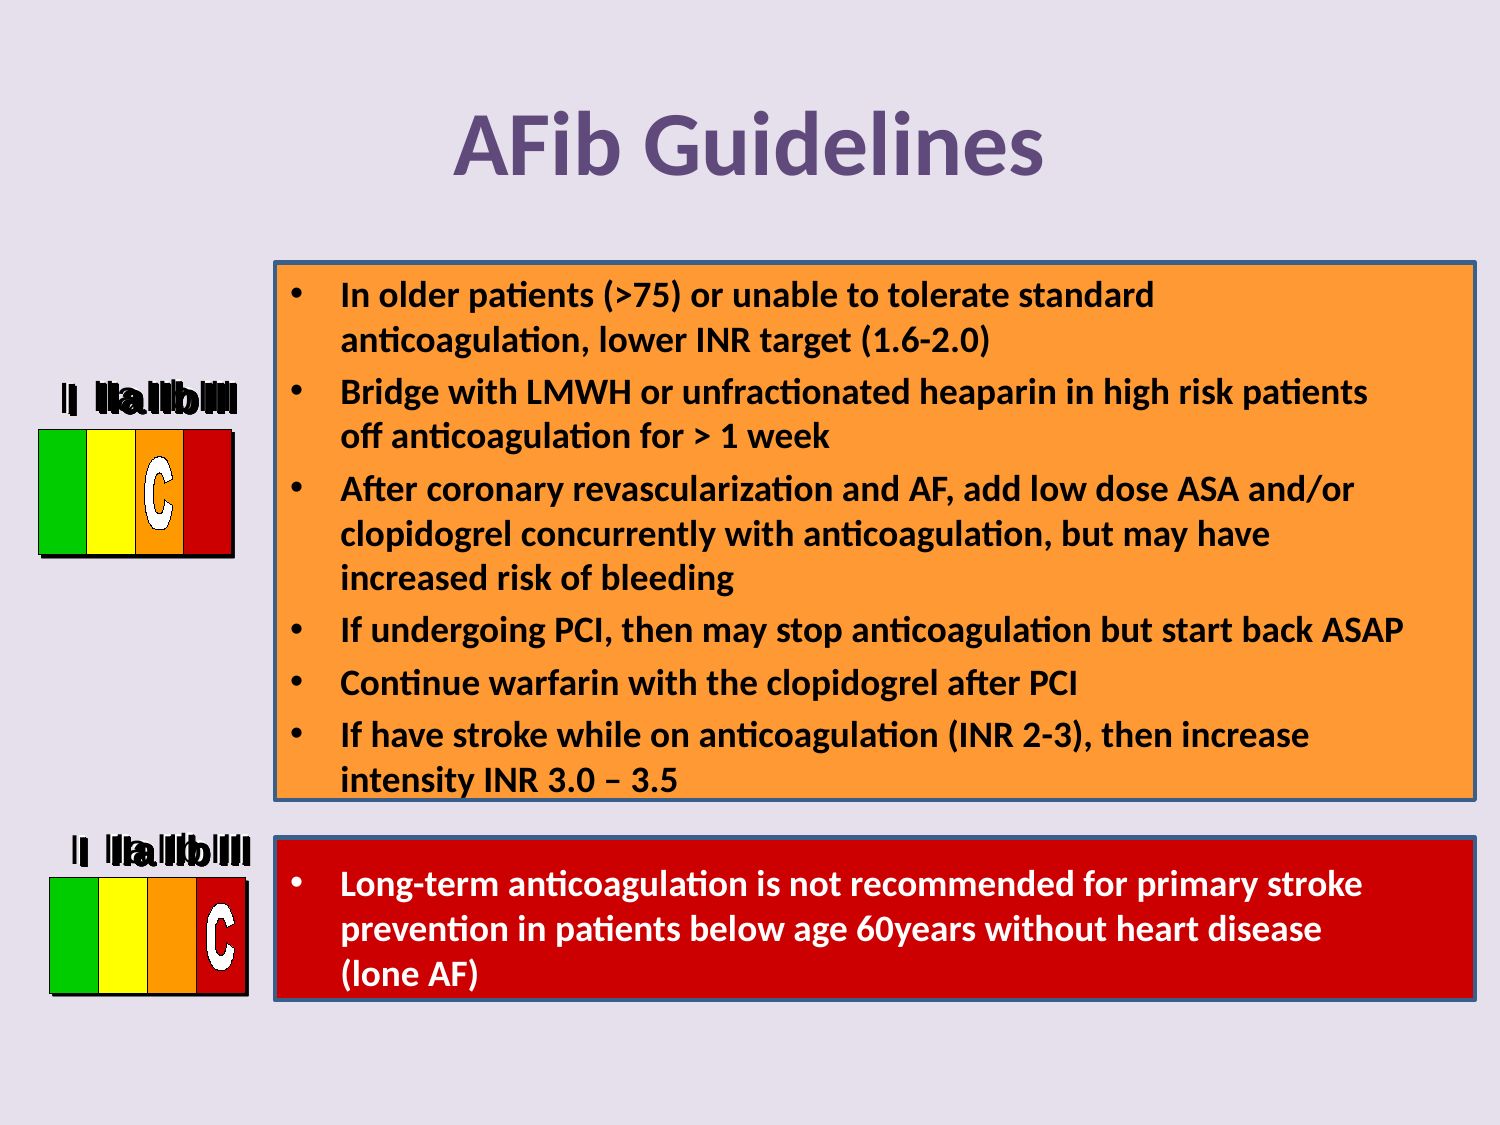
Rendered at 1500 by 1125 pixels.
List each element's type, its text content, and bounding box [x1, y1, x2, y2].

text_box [37, 302, 248, 563]
title AFib Guidelines [75, 45, 1425, 233]
text_box [273, 260, 1477, 802]
text_box [1425, 835, 1477, 1002]
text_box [49, 774, 265, 1013]
list In older patients (>75) or unable to tolerate standard anticoagulation, lower INR target (1.6-2.0) Bridge with LMWH or unfractionated heaparin in high risk patients off anticoagulation for > 1 week After coronary revascularization and AF, add low dose ASA and/or clopidogrel concurrently with anticoagulation, but may have increased risk of bleeding If undergoing PCI, then may stop anticoagulation but start back ASAP Continue warfarin with the clopidogrel after PCI If have stroke while on anticoagulation (INR 2-3), then increase intensity INR 3.0 – 3.5 Long-term anticoagulation is not recommended for primary stroke prevention in patients below age 60years without heart disease (lone AF) [275, 262, 1425, 1005]
